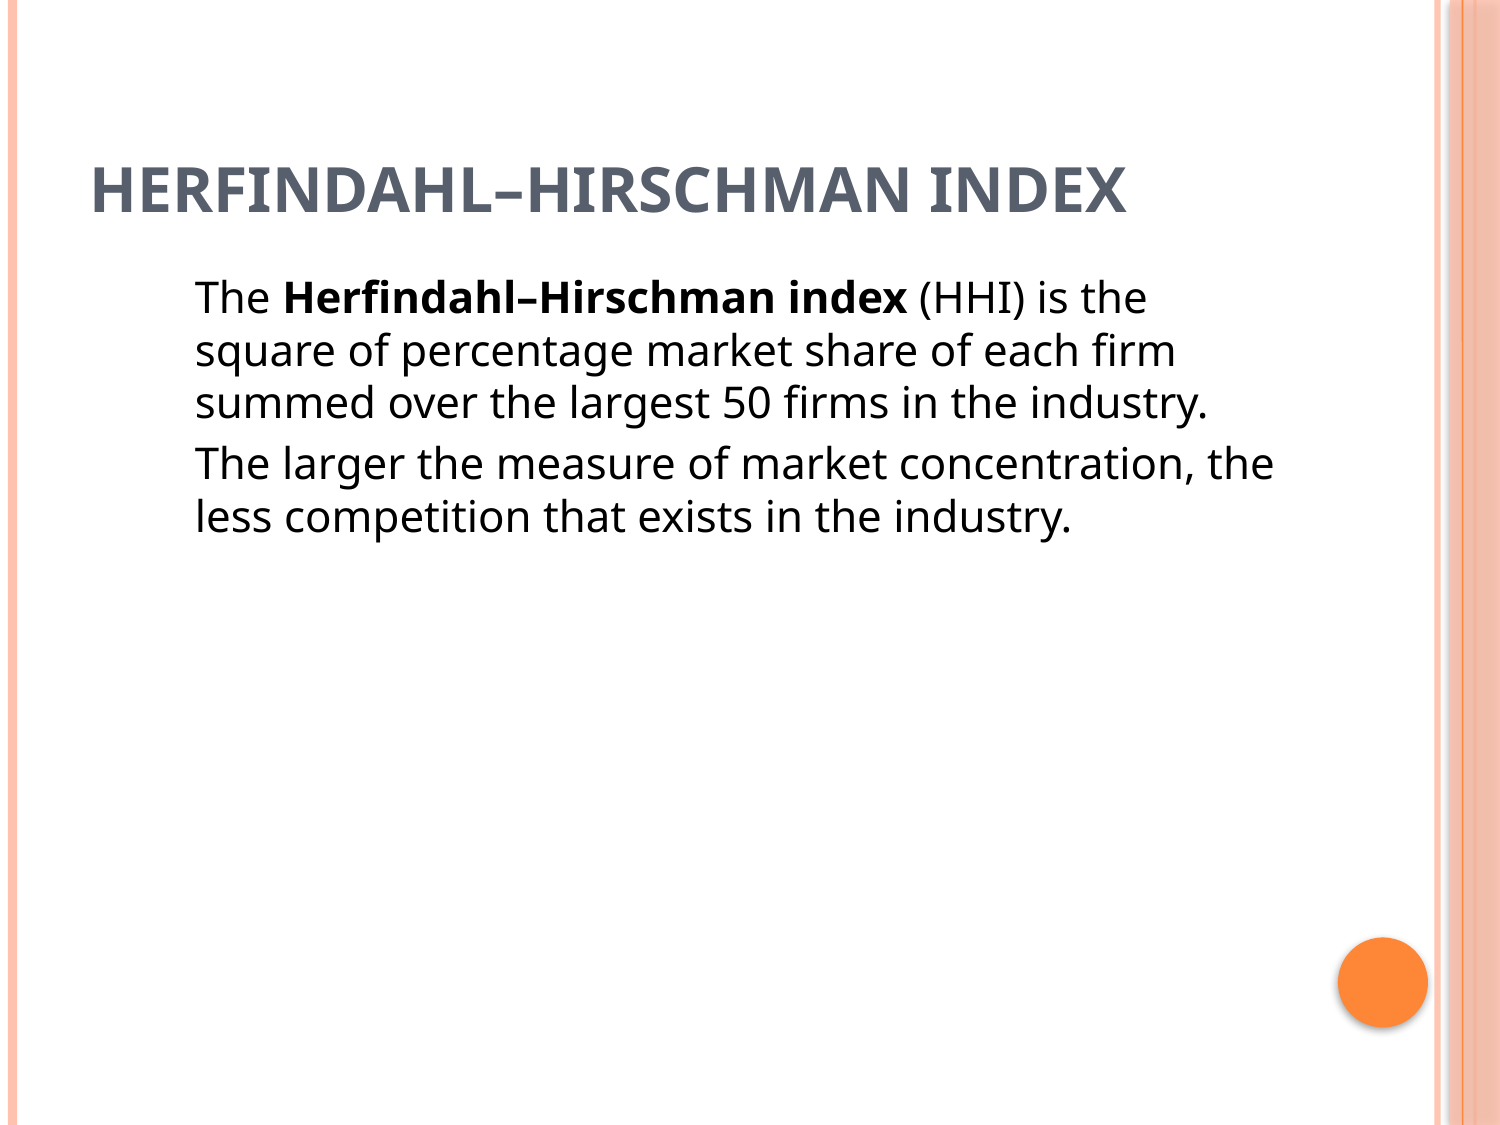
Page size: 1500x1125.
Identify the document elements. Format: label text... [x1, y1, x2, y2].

title Herfindahl–Hirschman index [75, 45, 1300, 233]
list The Herfindahl–Hirschman index (HHI) is the square of percentage market share of each firm summed over the largest 50 firms in the industry. The larger the measure of market concentration, the less competition that exists in the industry. [75, 262, 1300, 1062]
